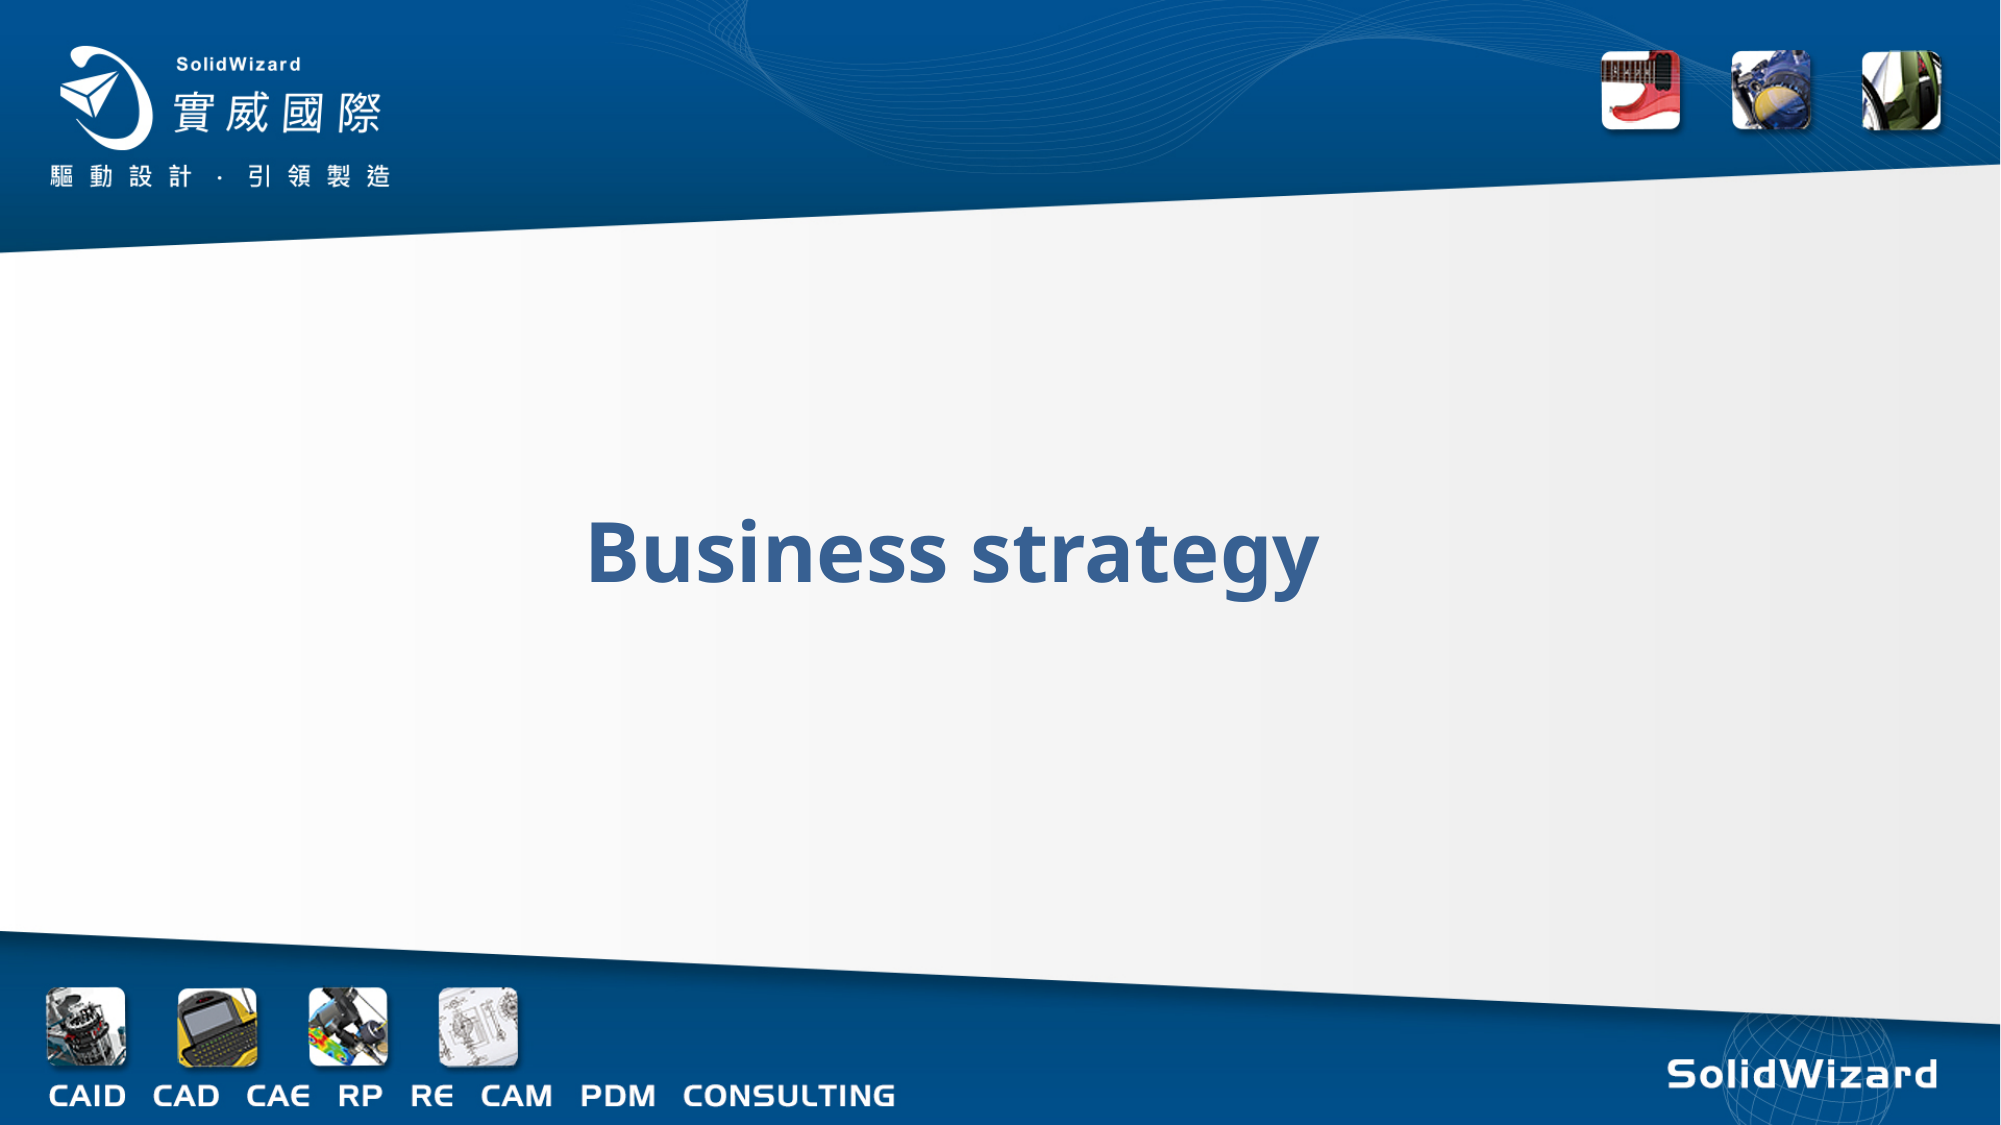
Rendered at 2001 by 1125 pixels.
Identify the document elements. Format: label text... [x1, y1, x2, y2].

picture [0, 0, 2001, 1125]
title Business strategy [172, 503, 1733, 596]
